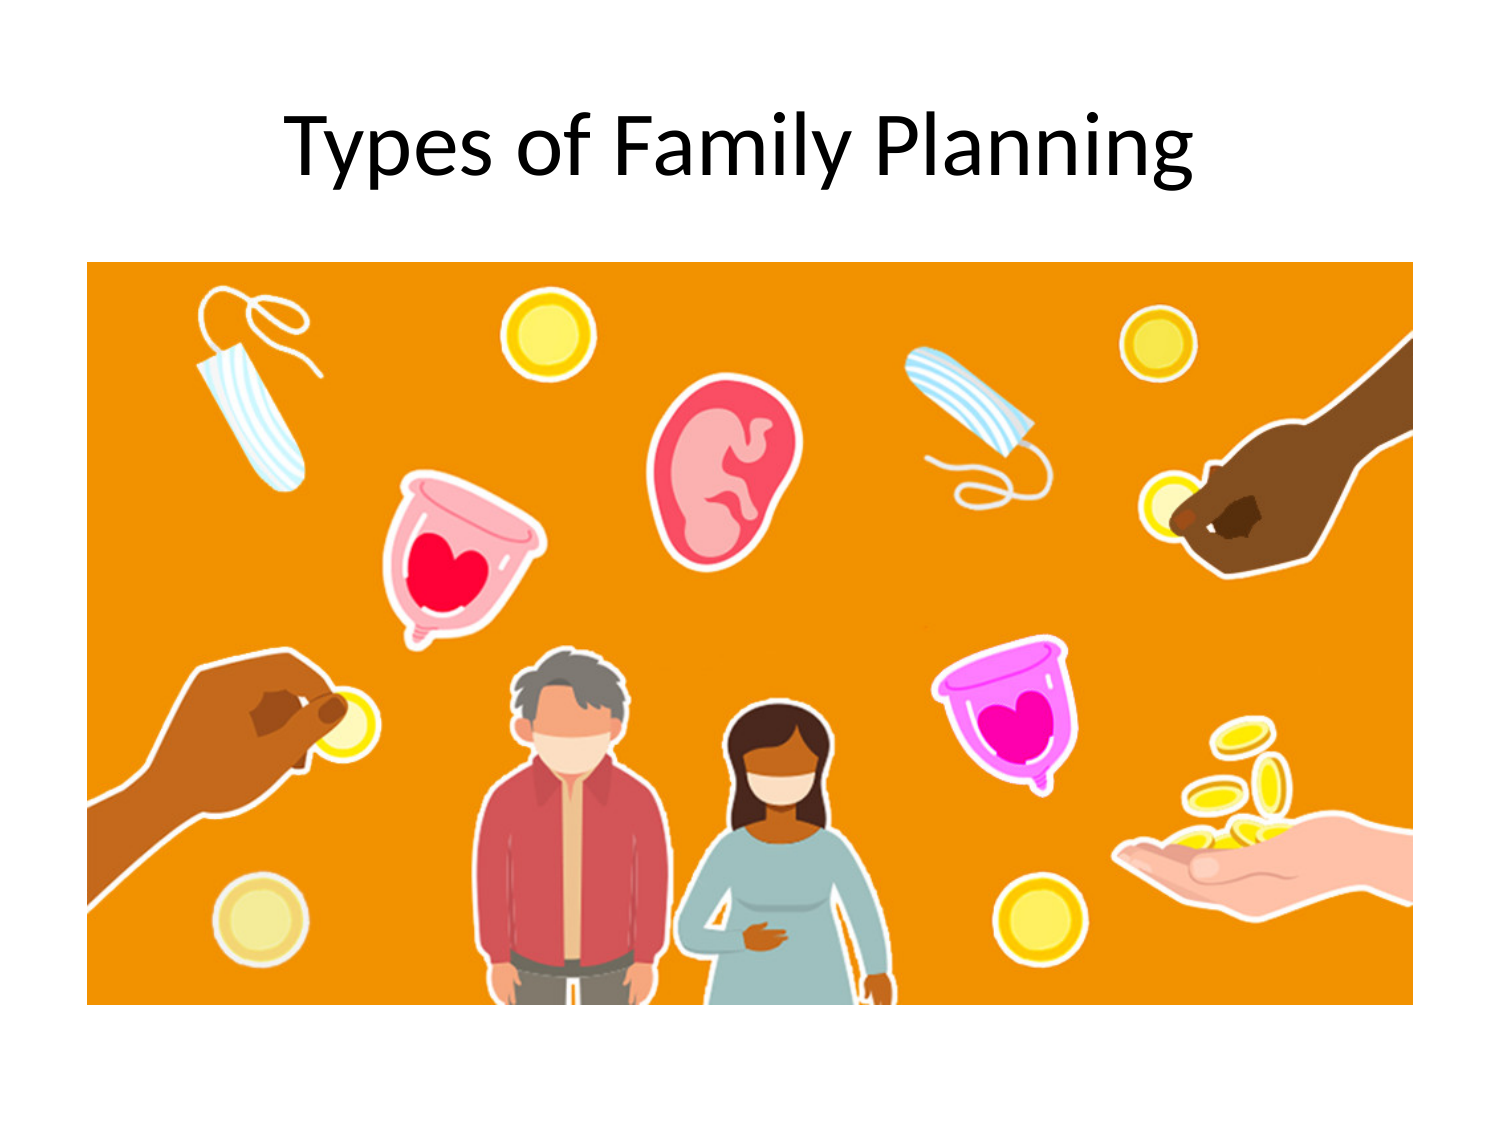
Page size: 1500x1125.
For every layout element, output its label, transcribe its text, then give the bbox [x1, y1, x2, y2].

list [86, 262, 1414, 1006]
title Types of Family Planning [75, 45, 1425, 233]
